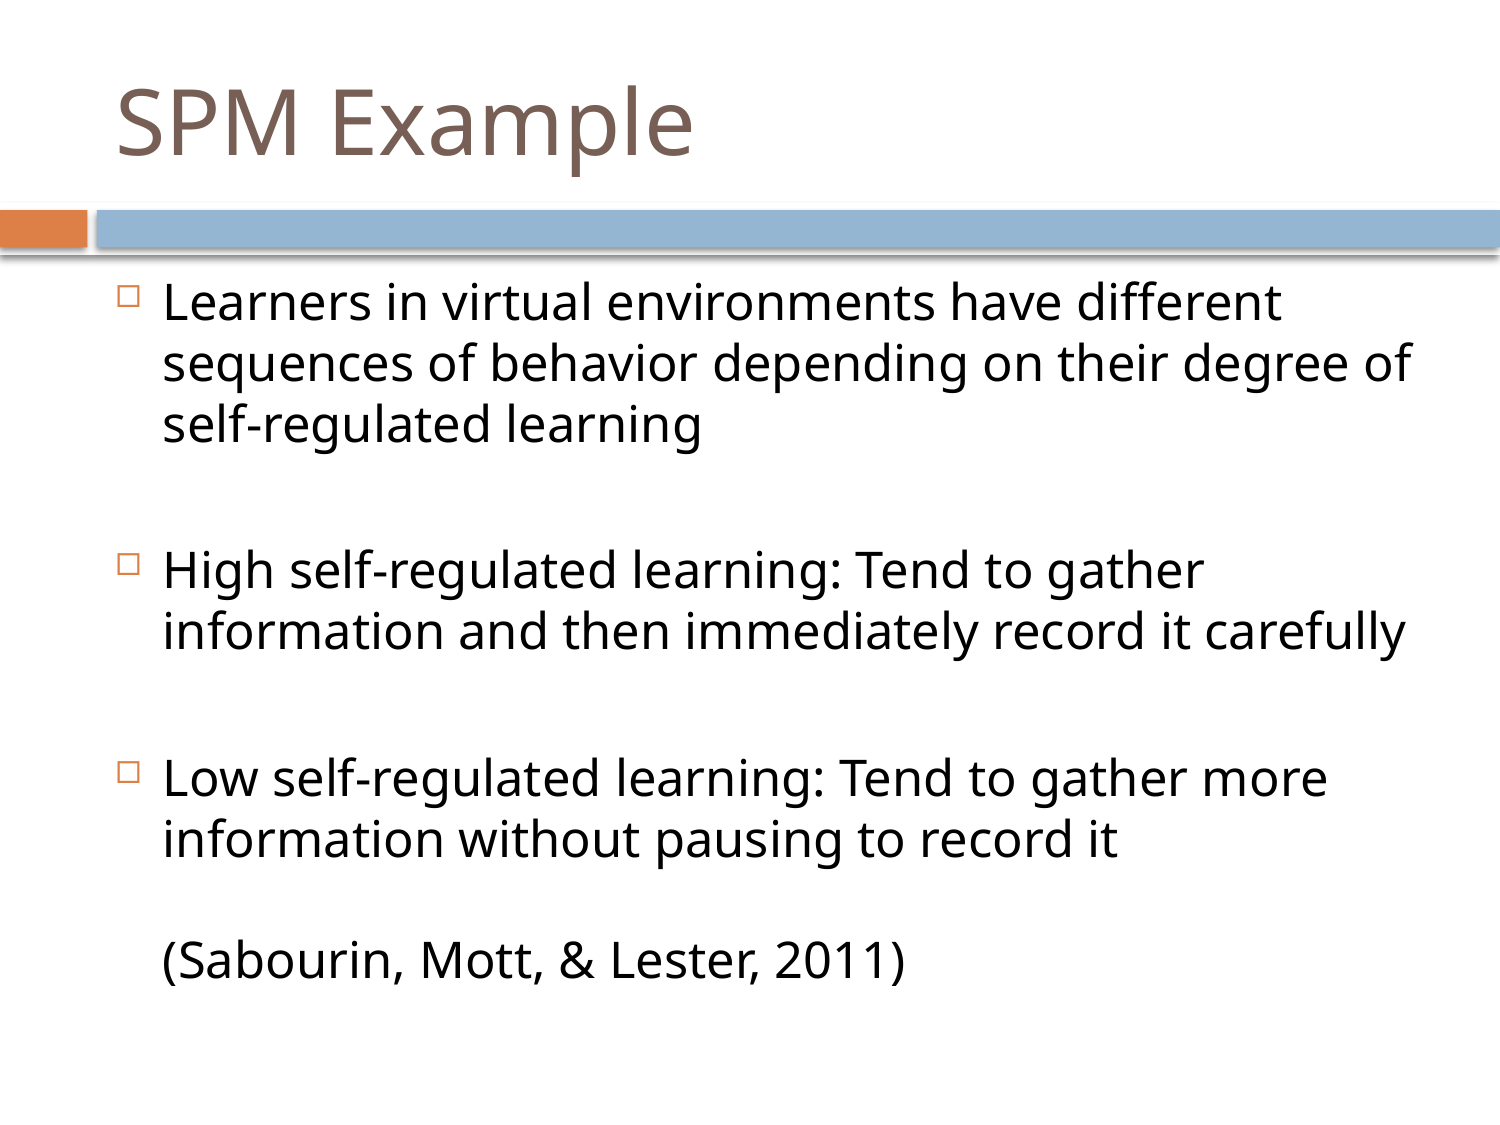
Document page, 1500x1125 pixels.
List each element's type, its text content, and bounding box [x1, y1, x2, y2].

list Learners in virtual environments have different sequences of behavior depending on their degree of self-regulated learning High self-regulated learning: Tend to gather information and then immediately record it carefully Low self-regulated learning: Tend to gather more information without pausing to record it (Sabourin, Mott, & Lester, 2011) [100, 262, 1438, 1000]
title SPM Example [100, 37, 1438, 200]
